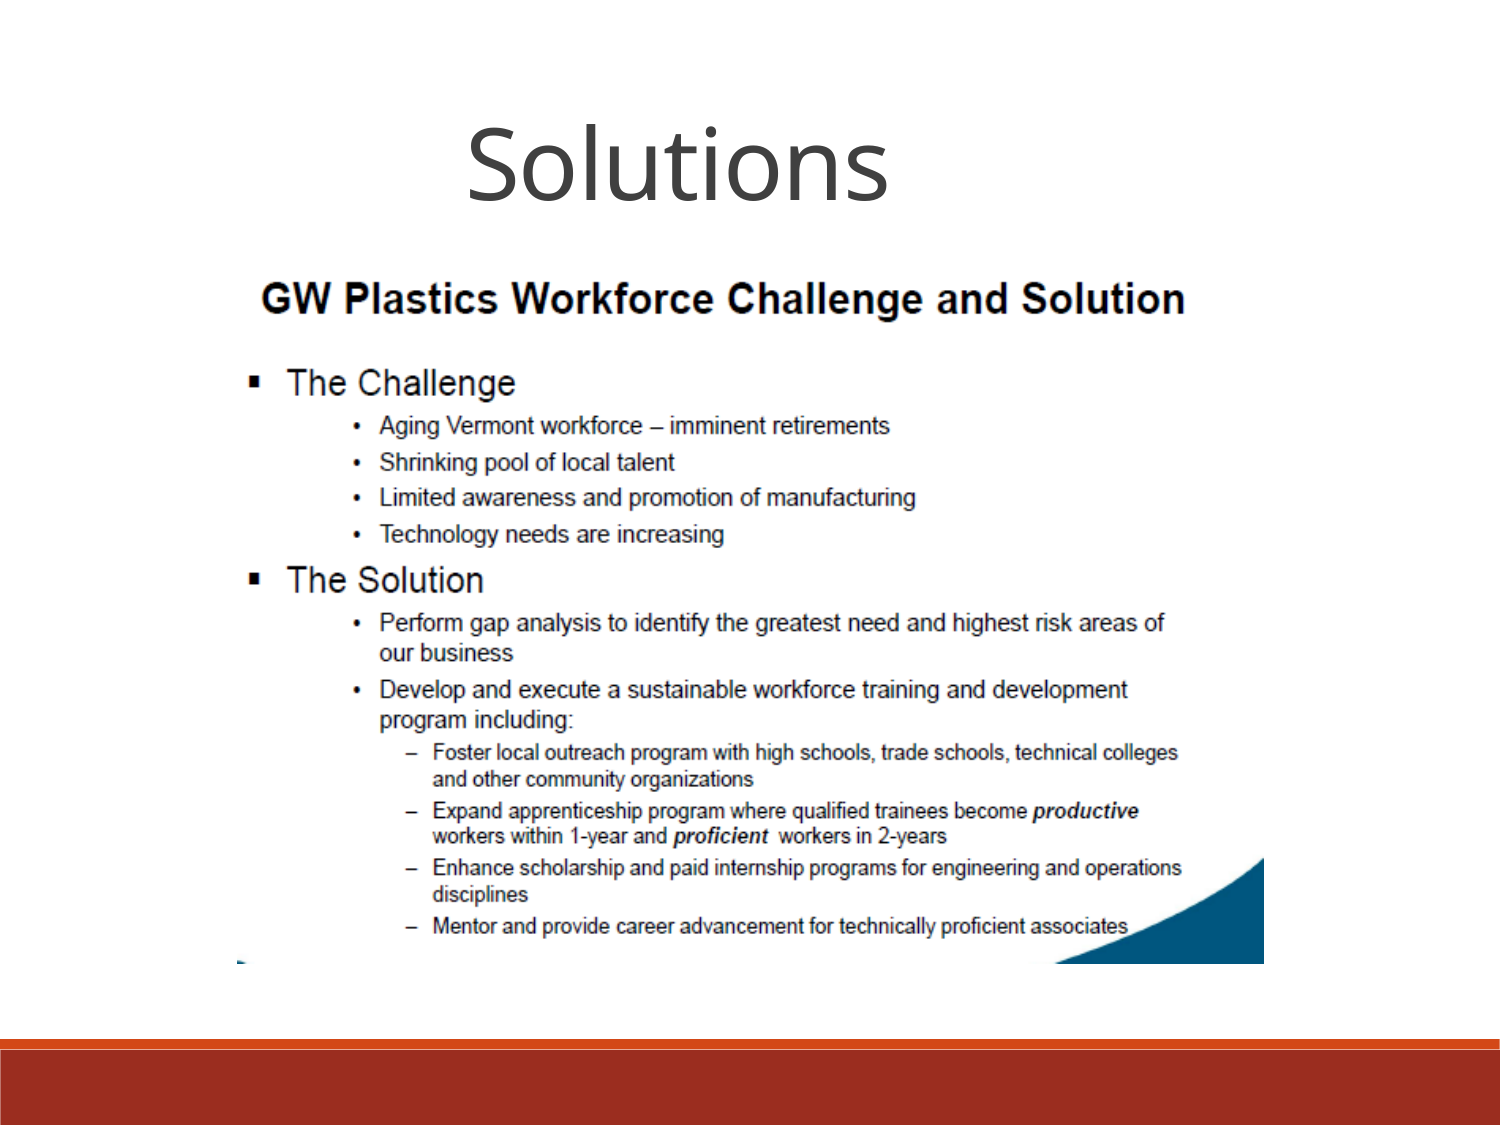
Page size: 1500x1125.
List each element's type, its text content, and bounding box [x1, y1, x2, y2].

title Solutions [450, 50, 1150, 228]
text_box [236, 274, 1263, 963]
